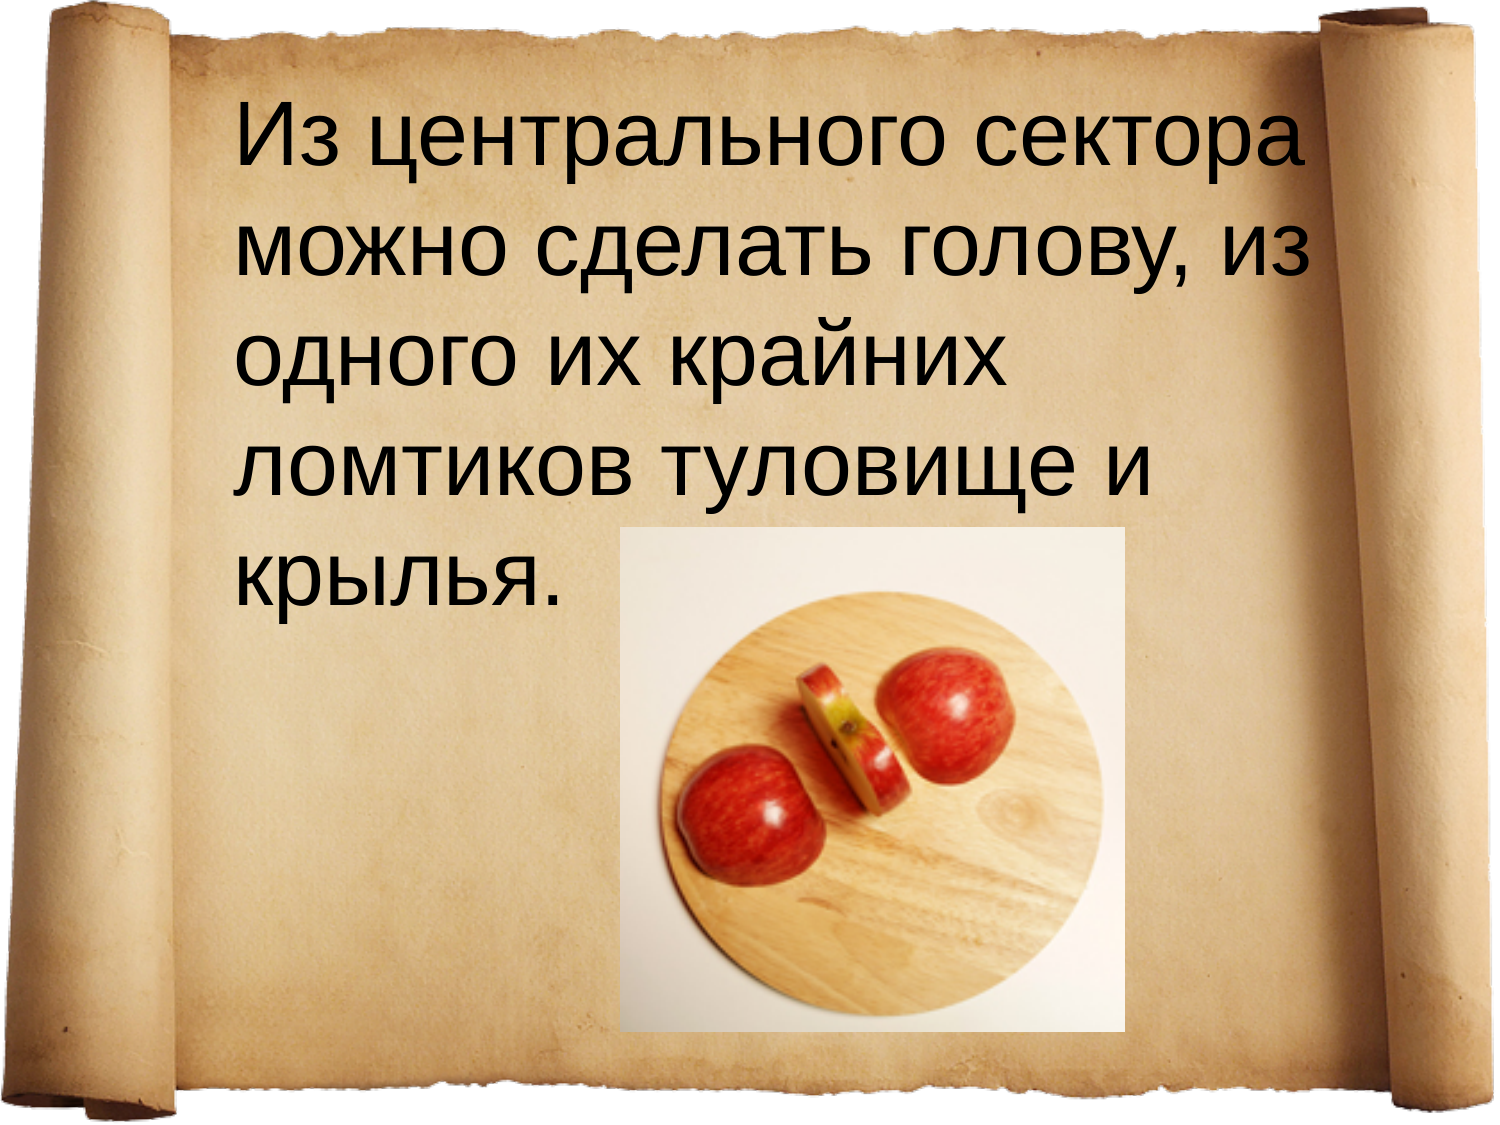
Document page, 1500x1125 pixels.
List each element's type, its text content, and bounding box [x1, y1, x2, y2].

picture [0, 0, 1500, 1125]
text_box Из центрального сектора можно сделать голову, из одного их крайних ломтиков туловище и крылья. [218, 66, 1365, 631]
